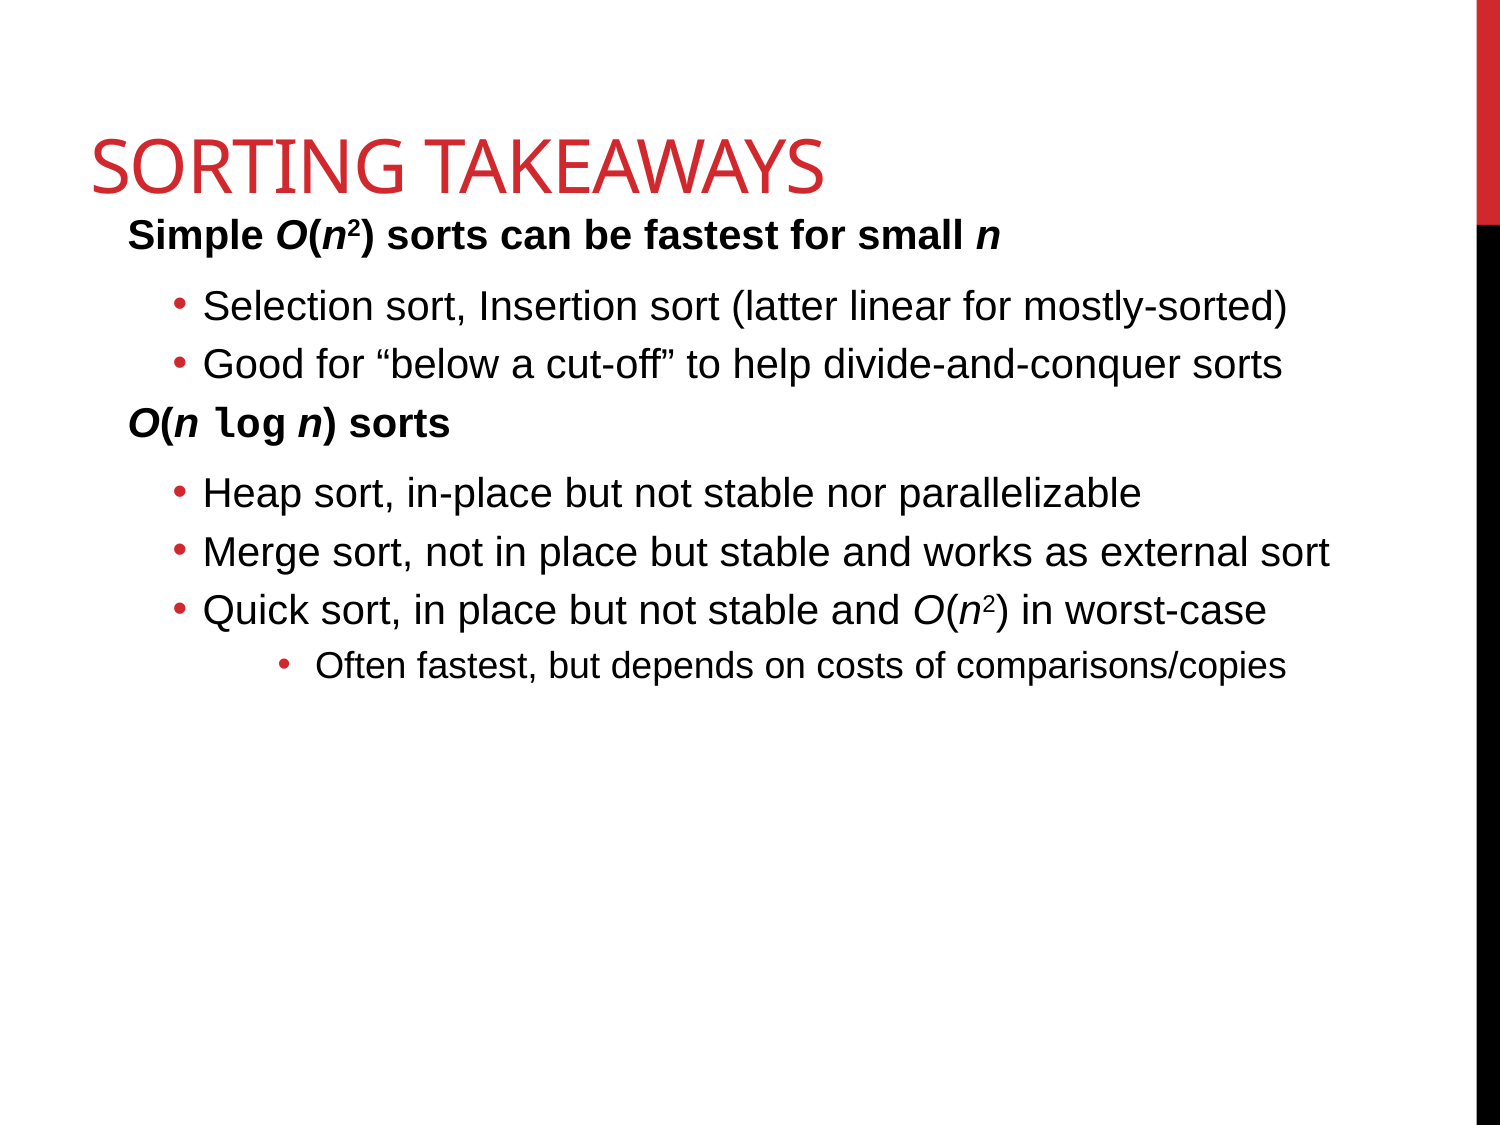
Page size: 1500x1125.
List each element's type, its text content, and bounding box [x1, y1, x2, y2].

title Sorting Takeaways [75, 0, 1025, 217]
list Simple O(n2) sorts can be fastest for small n Selection sort, Insertion sort (latter linear for mostly-sorted) Good for “below a cut-off” to help divide-and-conquer sorts O(n log n) sorts Heap sort, in-place but not stable nor parallelizable Merge sort, not in place but stable and works as external sort Quick sort, in place but not stable and O(n2) in worst-case Often fastest, but depends on costs of comparisons/copies [112, 200, 1413, 1025]
